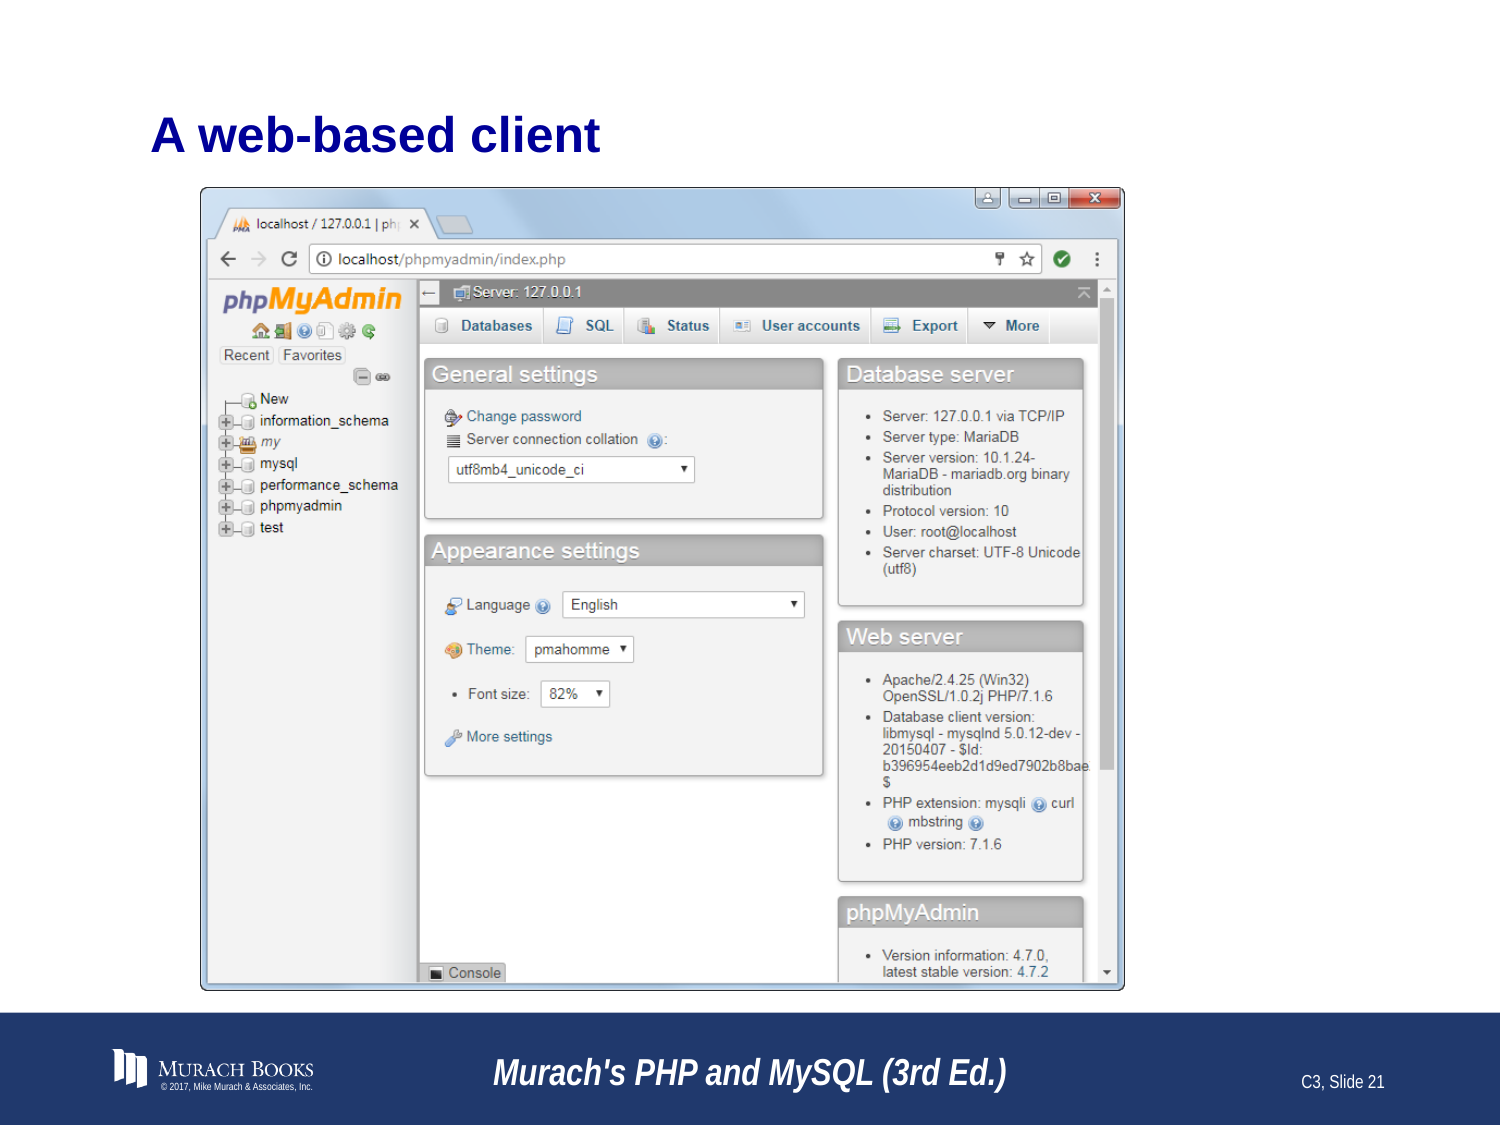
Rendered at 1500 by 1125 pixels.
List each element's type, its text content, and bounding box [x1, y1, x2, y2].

slide_number Murach's PHP and MySQL (3rd Ed.) [463, 1025, 1050, 1100]
picture [199, 187, 1126, 991]
footer © 2017, Mike Murach & Associates, Inc. [12, 1025, 463, 1100]
slide_number C3, Slide 21 [1087, 1025, 1400, 1100]
title A web-based client [150, 101, 1350, 163]
